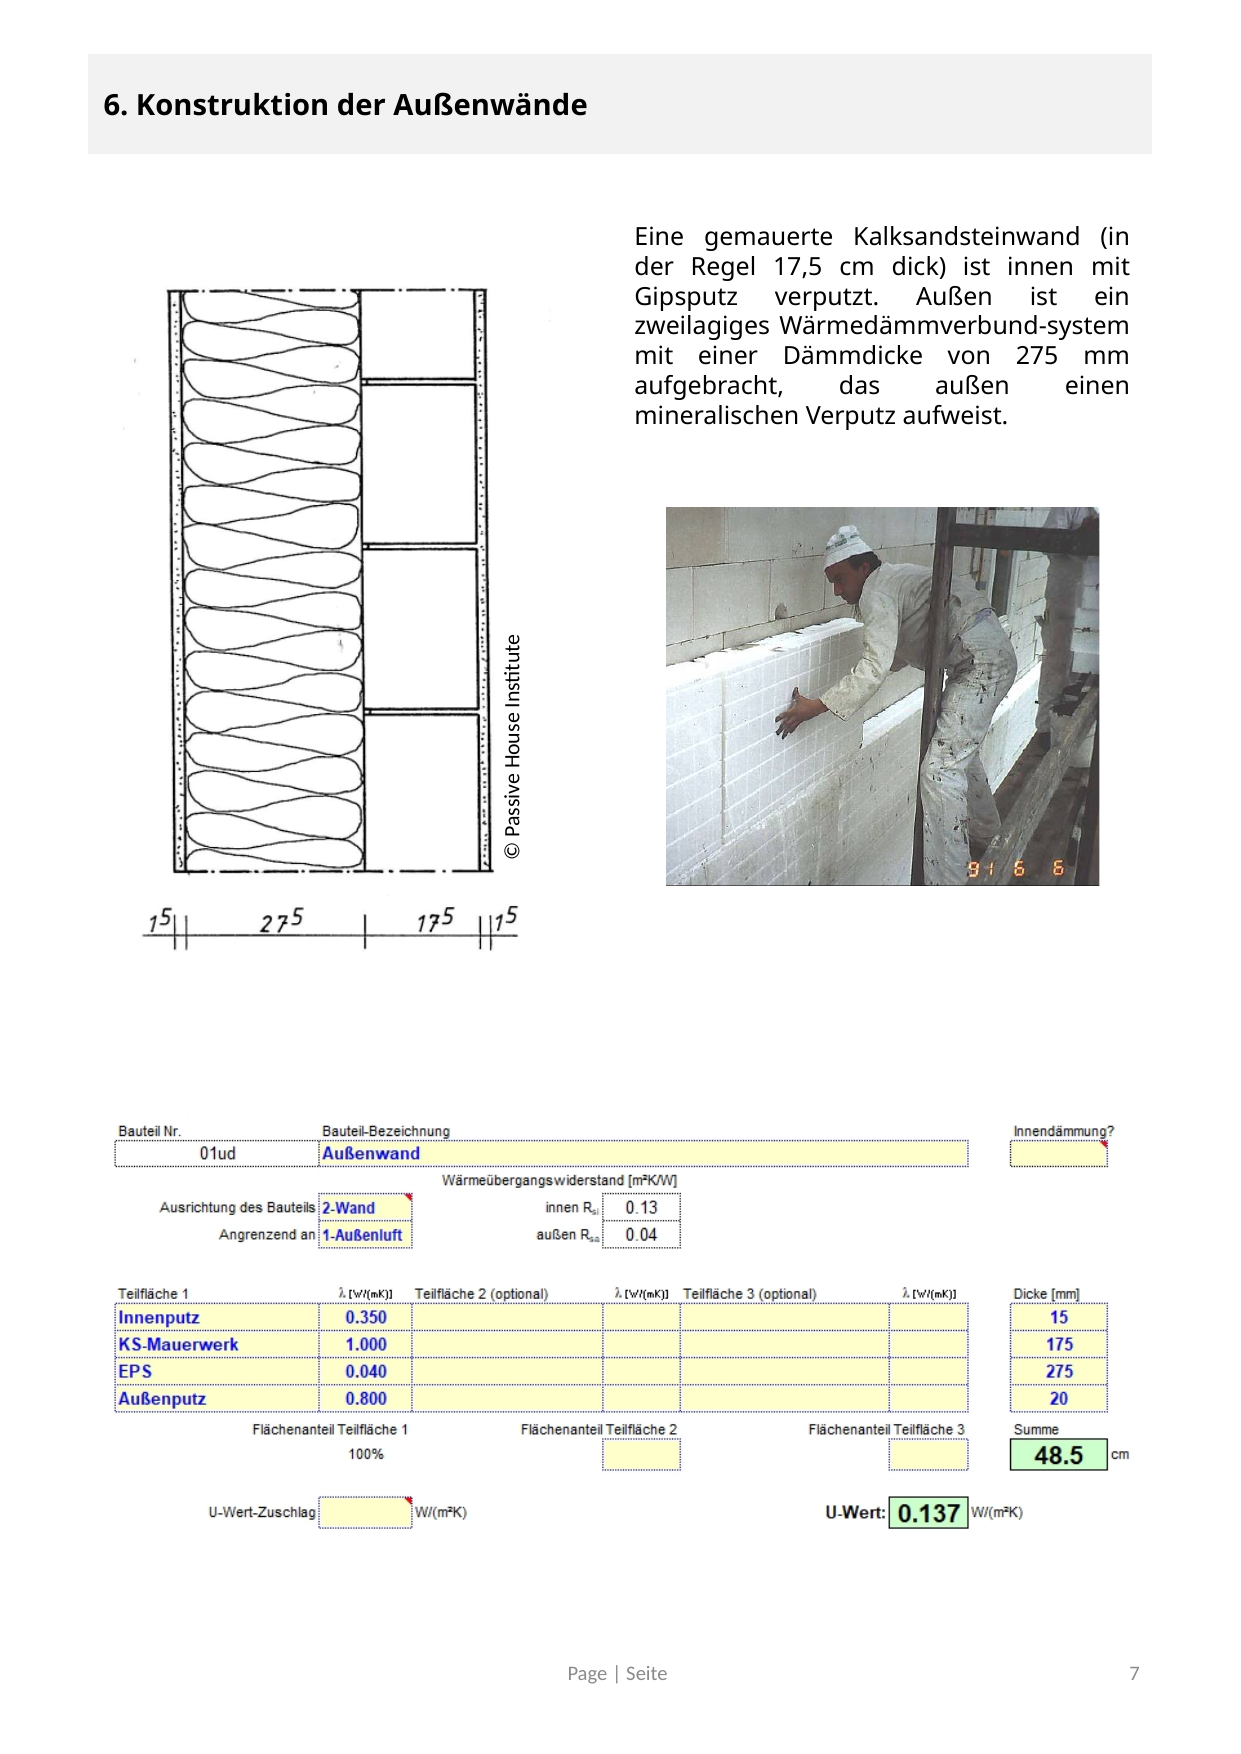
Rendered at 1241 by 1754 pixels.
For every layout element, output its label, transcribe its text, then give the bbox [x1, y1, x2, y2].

footer Page | Seite [410, 1625, 830, 1719]
picture [94, 1113, 1146, 1548]
text_box Eine gemauerte Kalksandsteinwand (in der Regel 17,5 cm dick) ist innen mit Gipsputz verputzt. Außen ist ein zweilagiges Wärmedämmverbund-system mit einer Dämmdicke von 275 mm aufgebracht, das außen einen mineralischen Verputz aufweist. [619, 212, 1146, 437]
picture [123, 262, 555, 972]
picture [665, 507, 1100, 886]
slide_number 7 [875, 1625, 1155, 1719]
table_header 6. Konstruktion der Außenwände [89, 56, 1151, 152]
